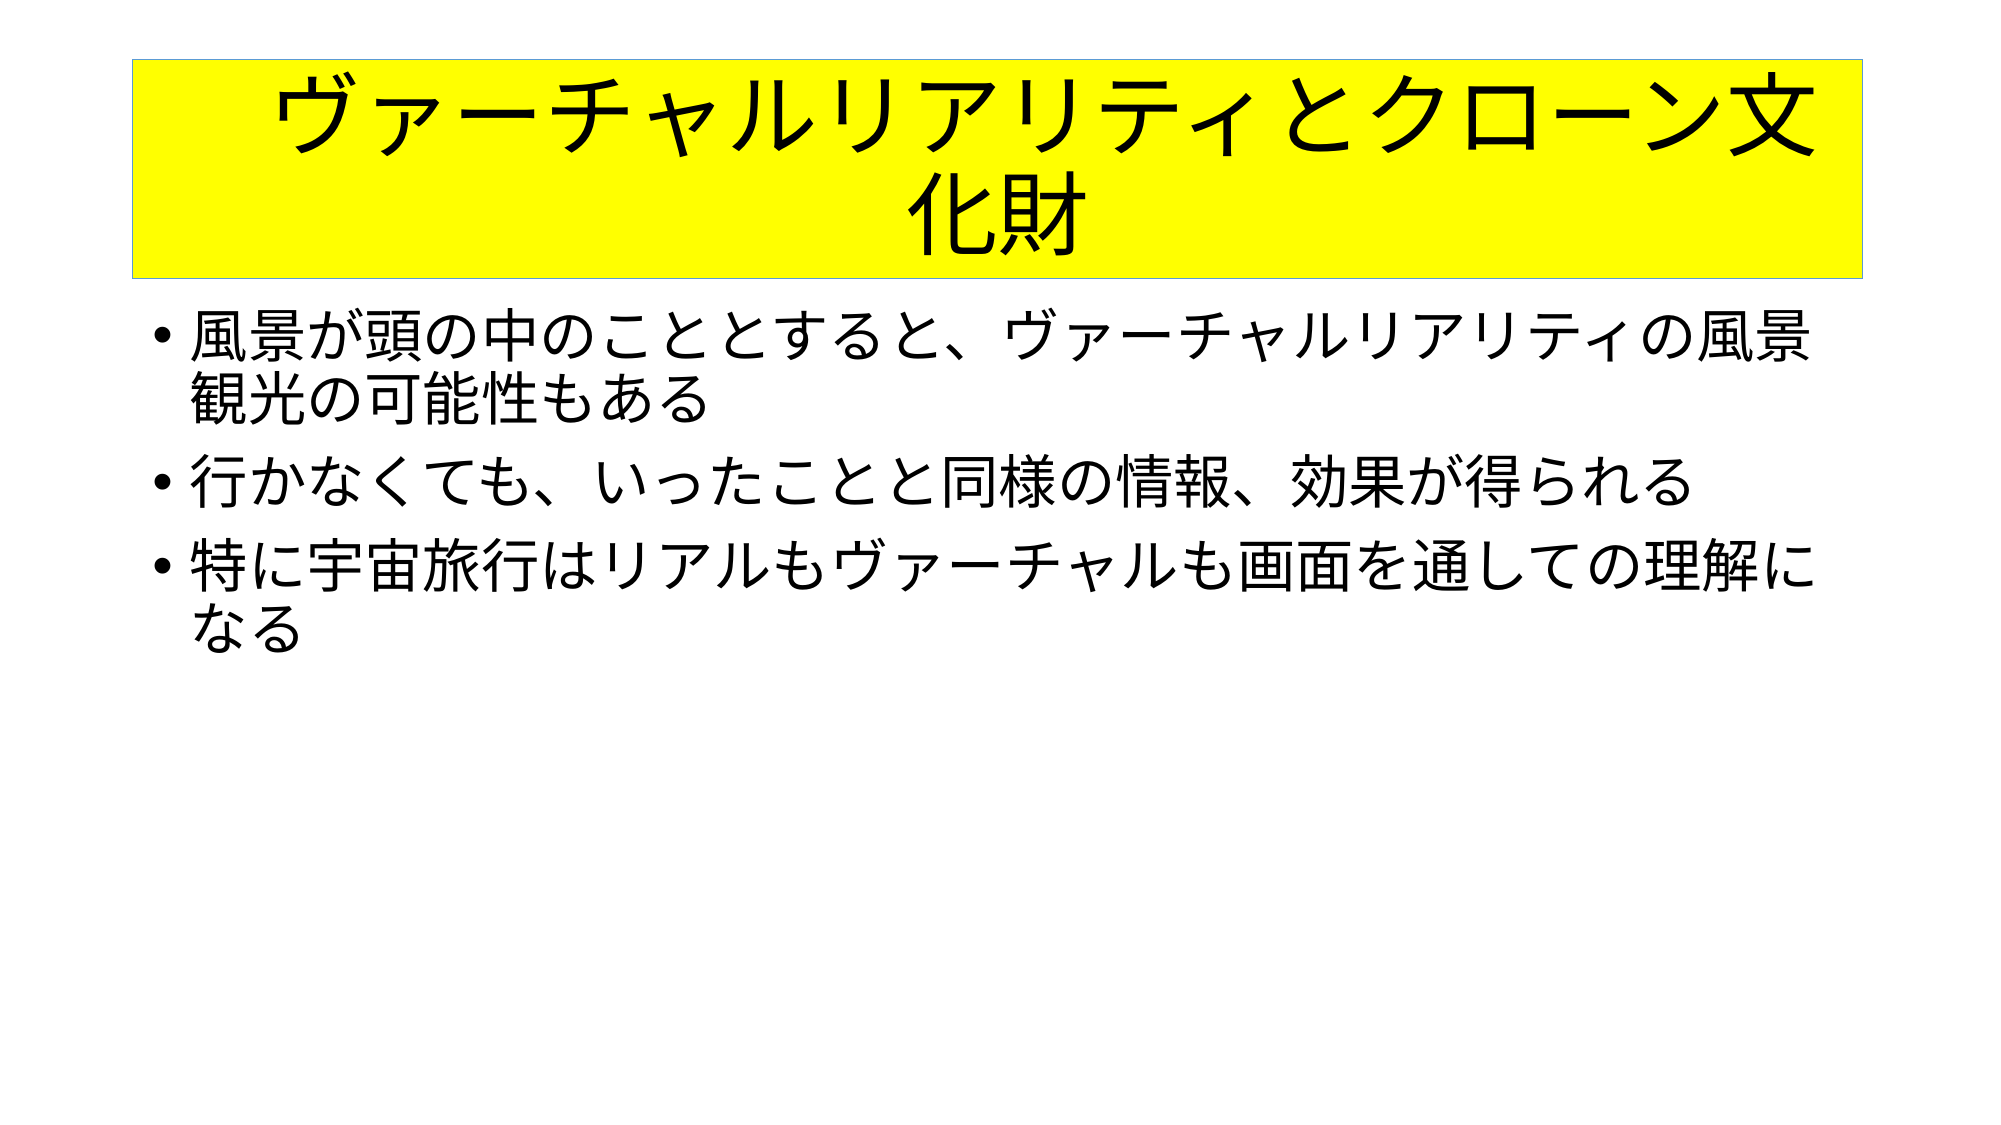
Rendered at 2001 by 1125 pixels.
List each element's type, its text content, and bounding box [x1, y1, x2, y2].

title ヴァーチャルリアリティとクローン文化財 [132, 59, 1863, 279]
list 風景が頭の中のこととすると、ヴァーチャルリアリティの風景観光の可能性もある 行かなくても、いったことと同様の情報、効果が得られる 特に宇宙旅行はリアルもヴァーチャルも画面を通しての理解になる [137, 299, 1863, 1014]
